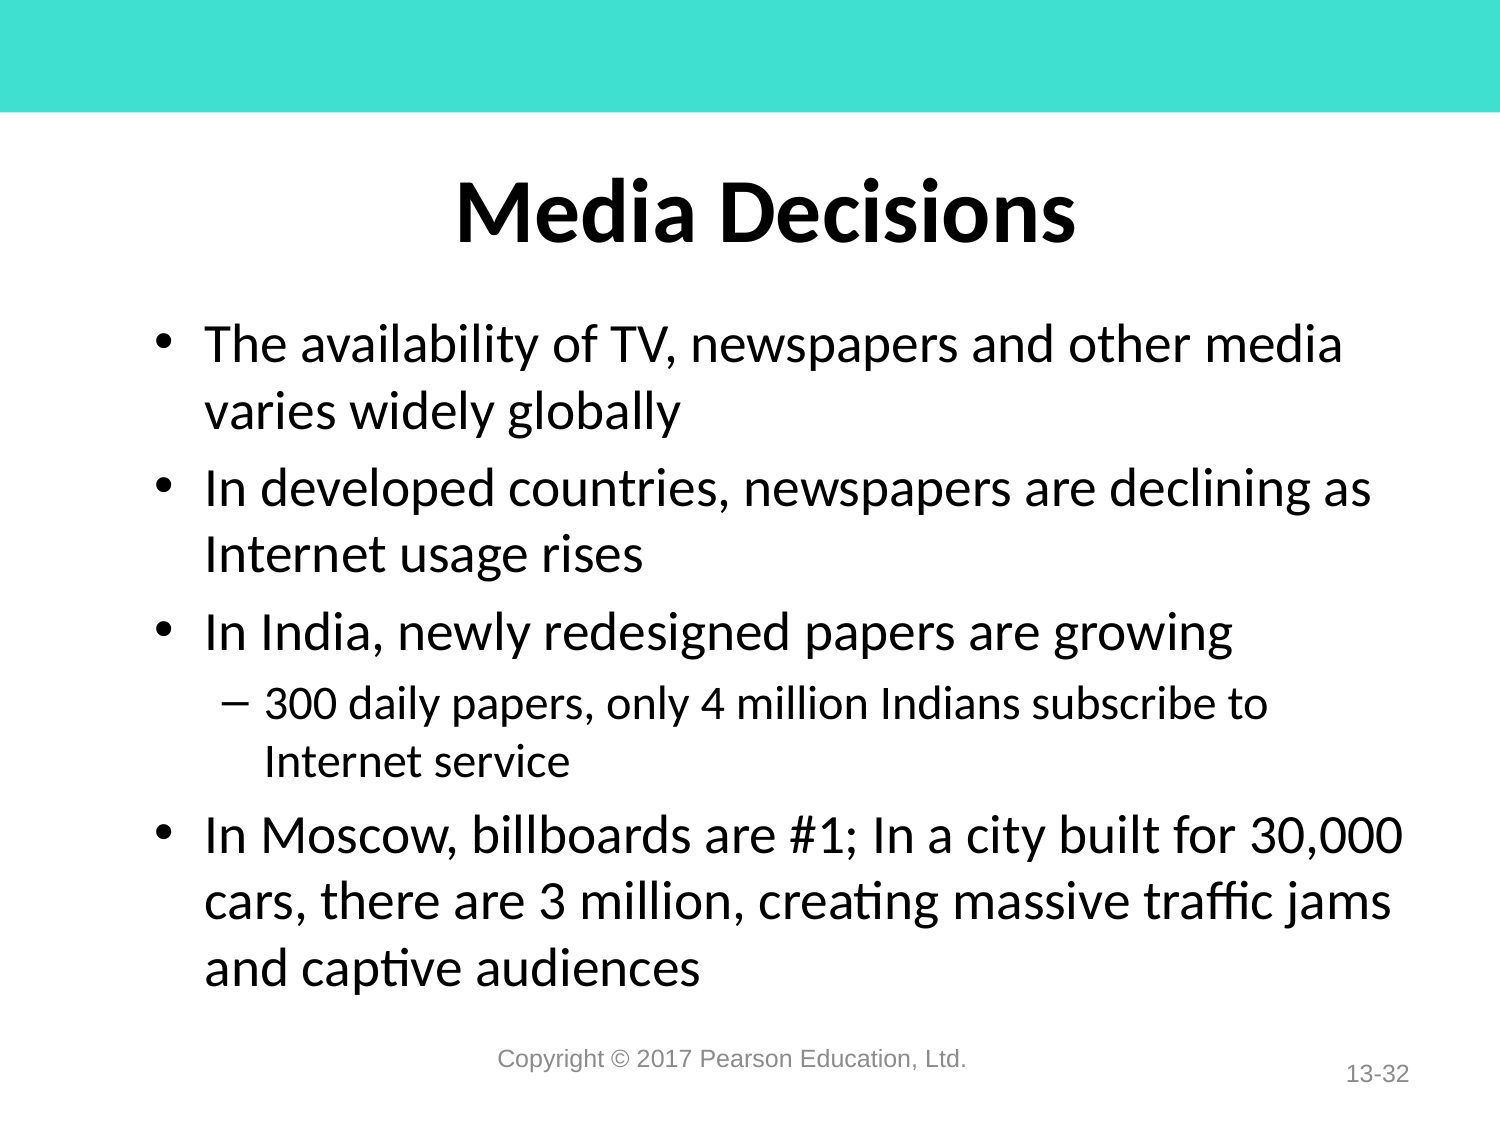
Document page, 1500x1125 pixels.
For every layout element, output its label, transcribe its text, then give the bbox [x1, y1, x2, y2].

footer Copyright © 2017 Pearson Education, Ltd. [477, 1042, 988, 1103]
title Media Decisions [32, 112, 1500, 300]
list The availability of TV, newspapers and other media varies widely globally In developed countries, newspapers are declining as Internet usage rises In India, newly redesigned papers are growing 300 daily papers, only 4 million Indians subscribe to Internet service In Moscow, billboards are #1; In a city built for 30,000 cars, there are 3 million, creating massive traffic jams and captive audiences [139, 299, 1425, 1005]
slide_number 13-32 [1074, 1042, 1425, 1103]
